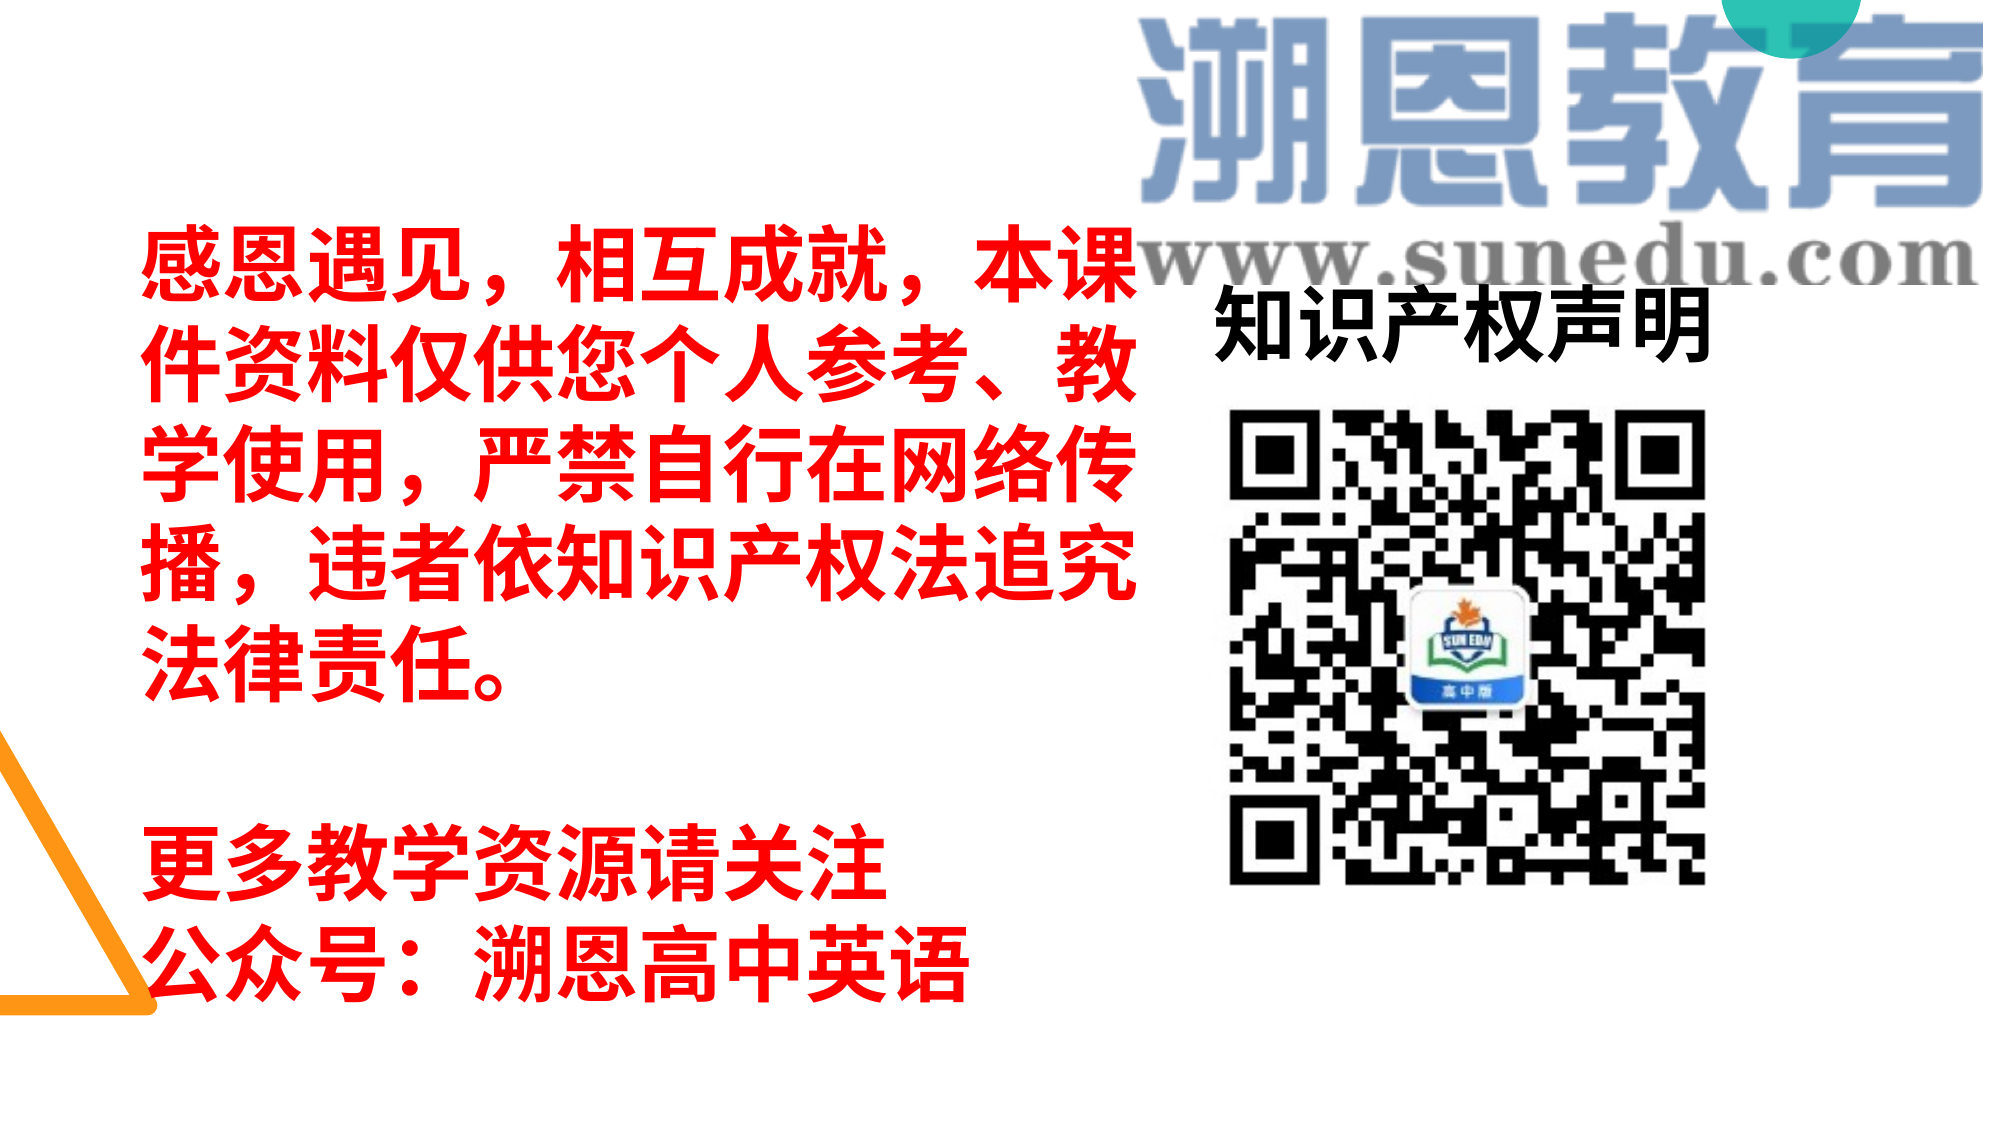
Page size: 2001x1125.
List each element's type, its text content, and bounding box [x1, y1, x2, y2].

text_box 感恩遇见，相互成就，本课件资料仅供您个人参考、教学使用，严禁自行在网络传播，违者依知识产权法追究法律责任。 更多教学资源请关注 公众号：溯恩高中英语 [125, 204, 1198, 1019]
picture [1192, 372, 1744, 925]
picture [1134, 10, 1983, 286]
text_box 知识产权声明 [1199, 286, 1791, 380]
